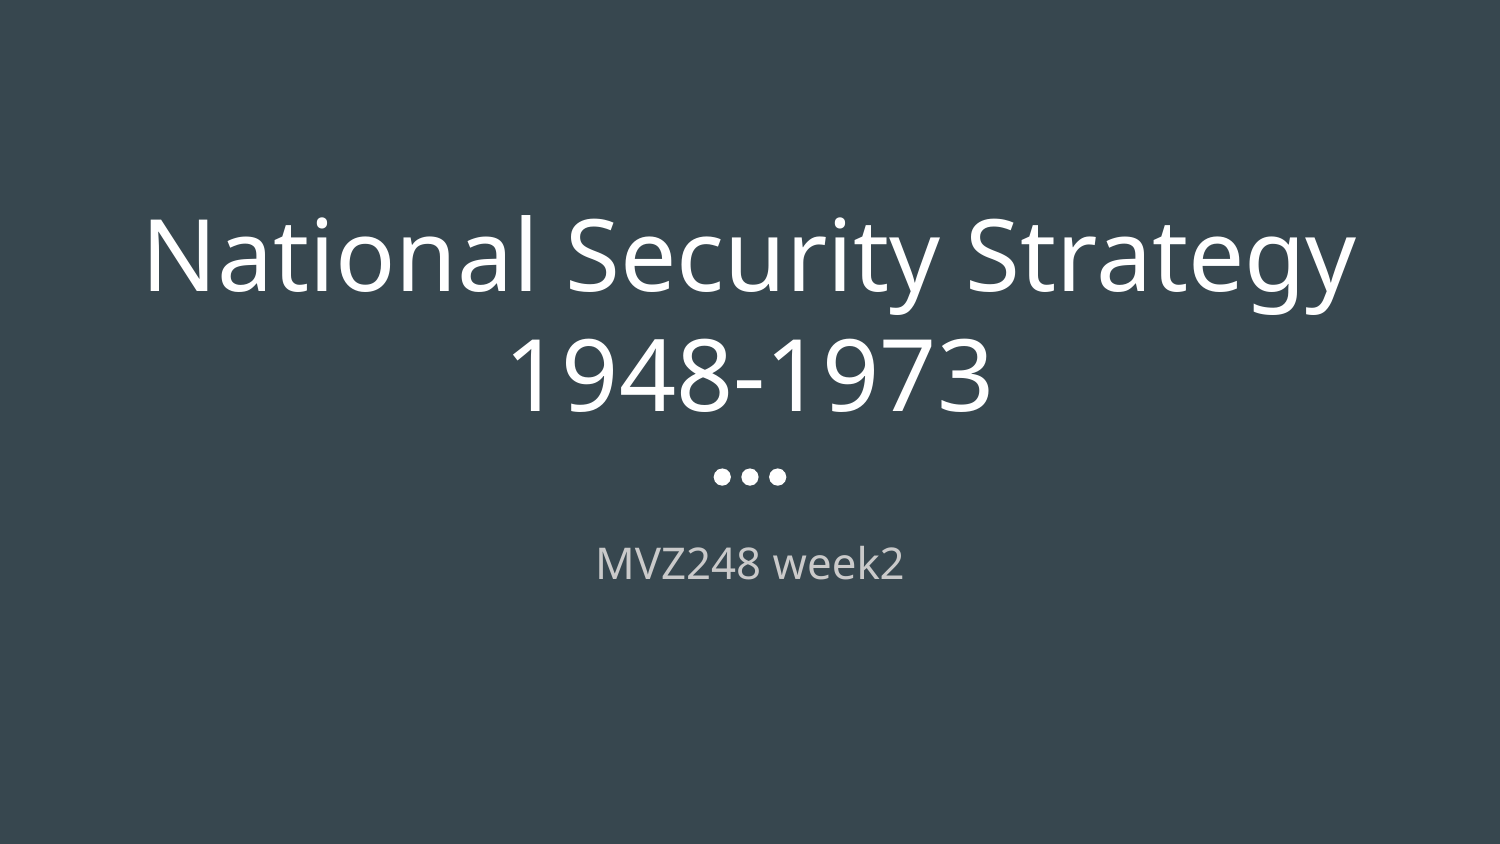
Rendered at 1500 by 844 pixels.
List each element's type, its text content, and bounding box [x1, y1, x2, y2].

subtitle MVZ248 week2 [110, 520, 1390, 651]
title National Security Strategy 1948-1973 [110, 162, 1390, 447]
